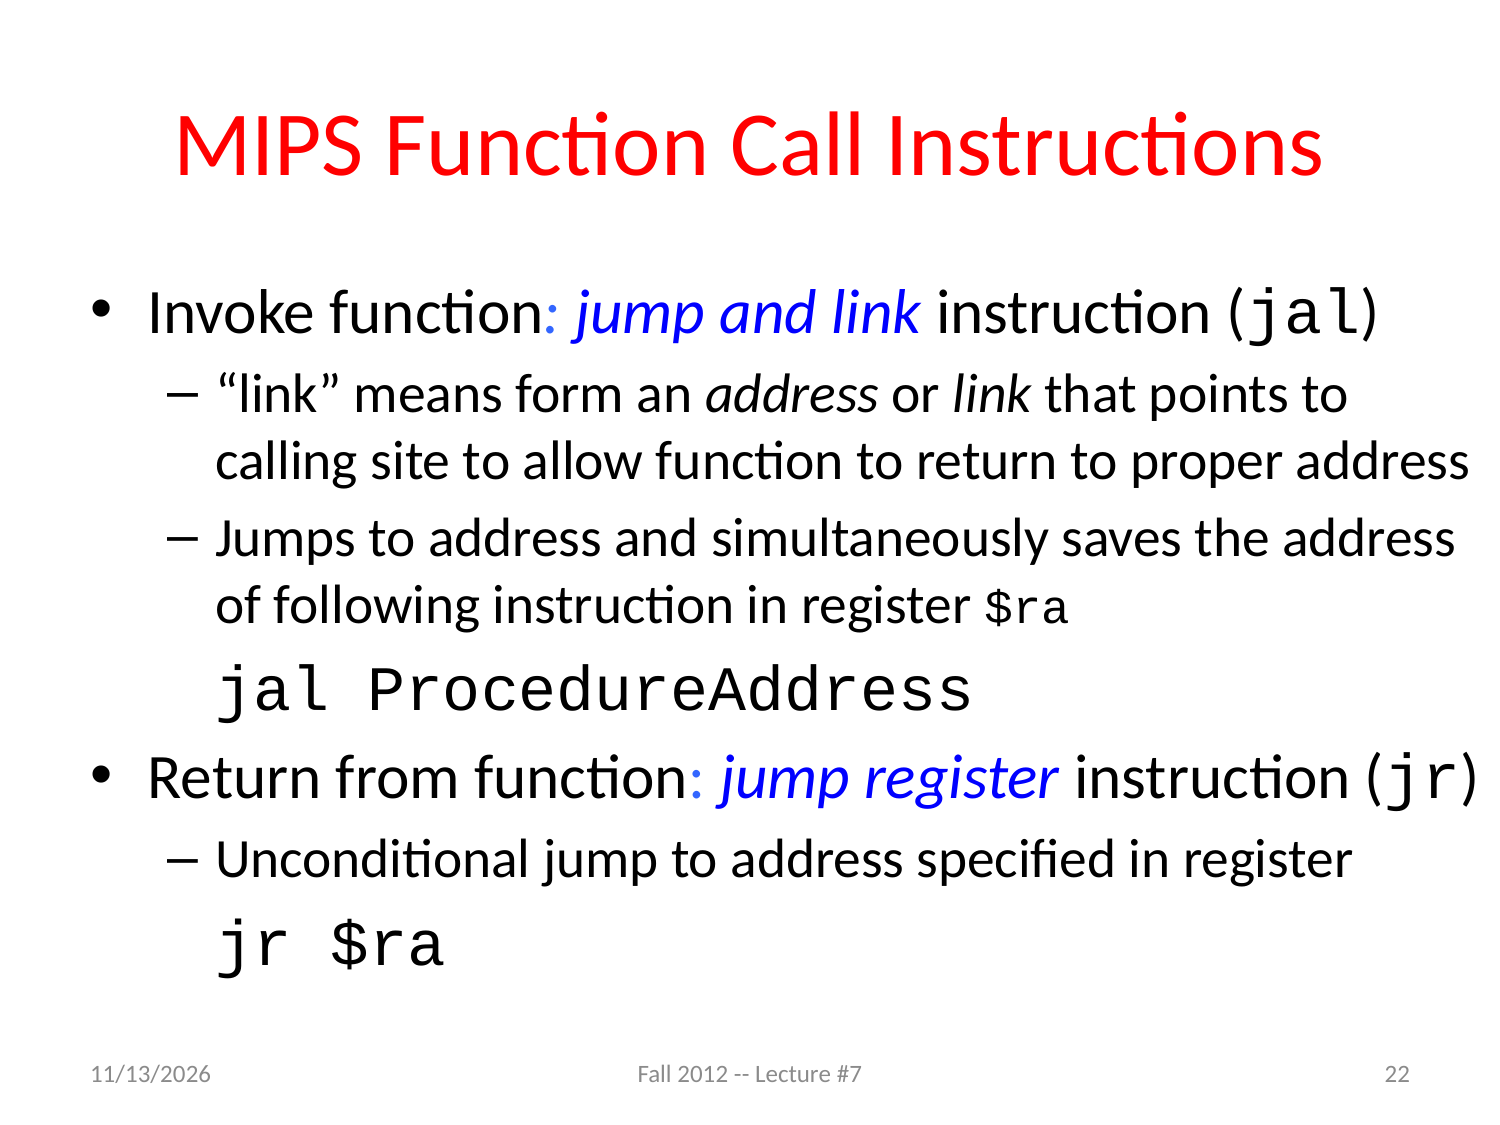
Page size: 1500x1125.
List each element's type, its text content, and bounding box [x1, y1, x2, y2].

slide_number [75, 1042, 425, 1103]
slide_number 22 [1074, 1042, 1425, 1103]
title MIPS Function Call Instructions [75, 45, 1425, 233]
footer Fall 2012 -- Lecture #7 [512, 1042, 988, 1103]
list Invoke function: jump and link instruction (jal) “link” means form an address or link that points to calling site to allow function to return to proper address Jumps to address and simultaneously saves the address of following instruction in register $ra jal ProcedureAddress Return from function: jump register instruction (jr) Unconditional jump to address specified in register jr $ra [75, 262, 1500, 1005]
